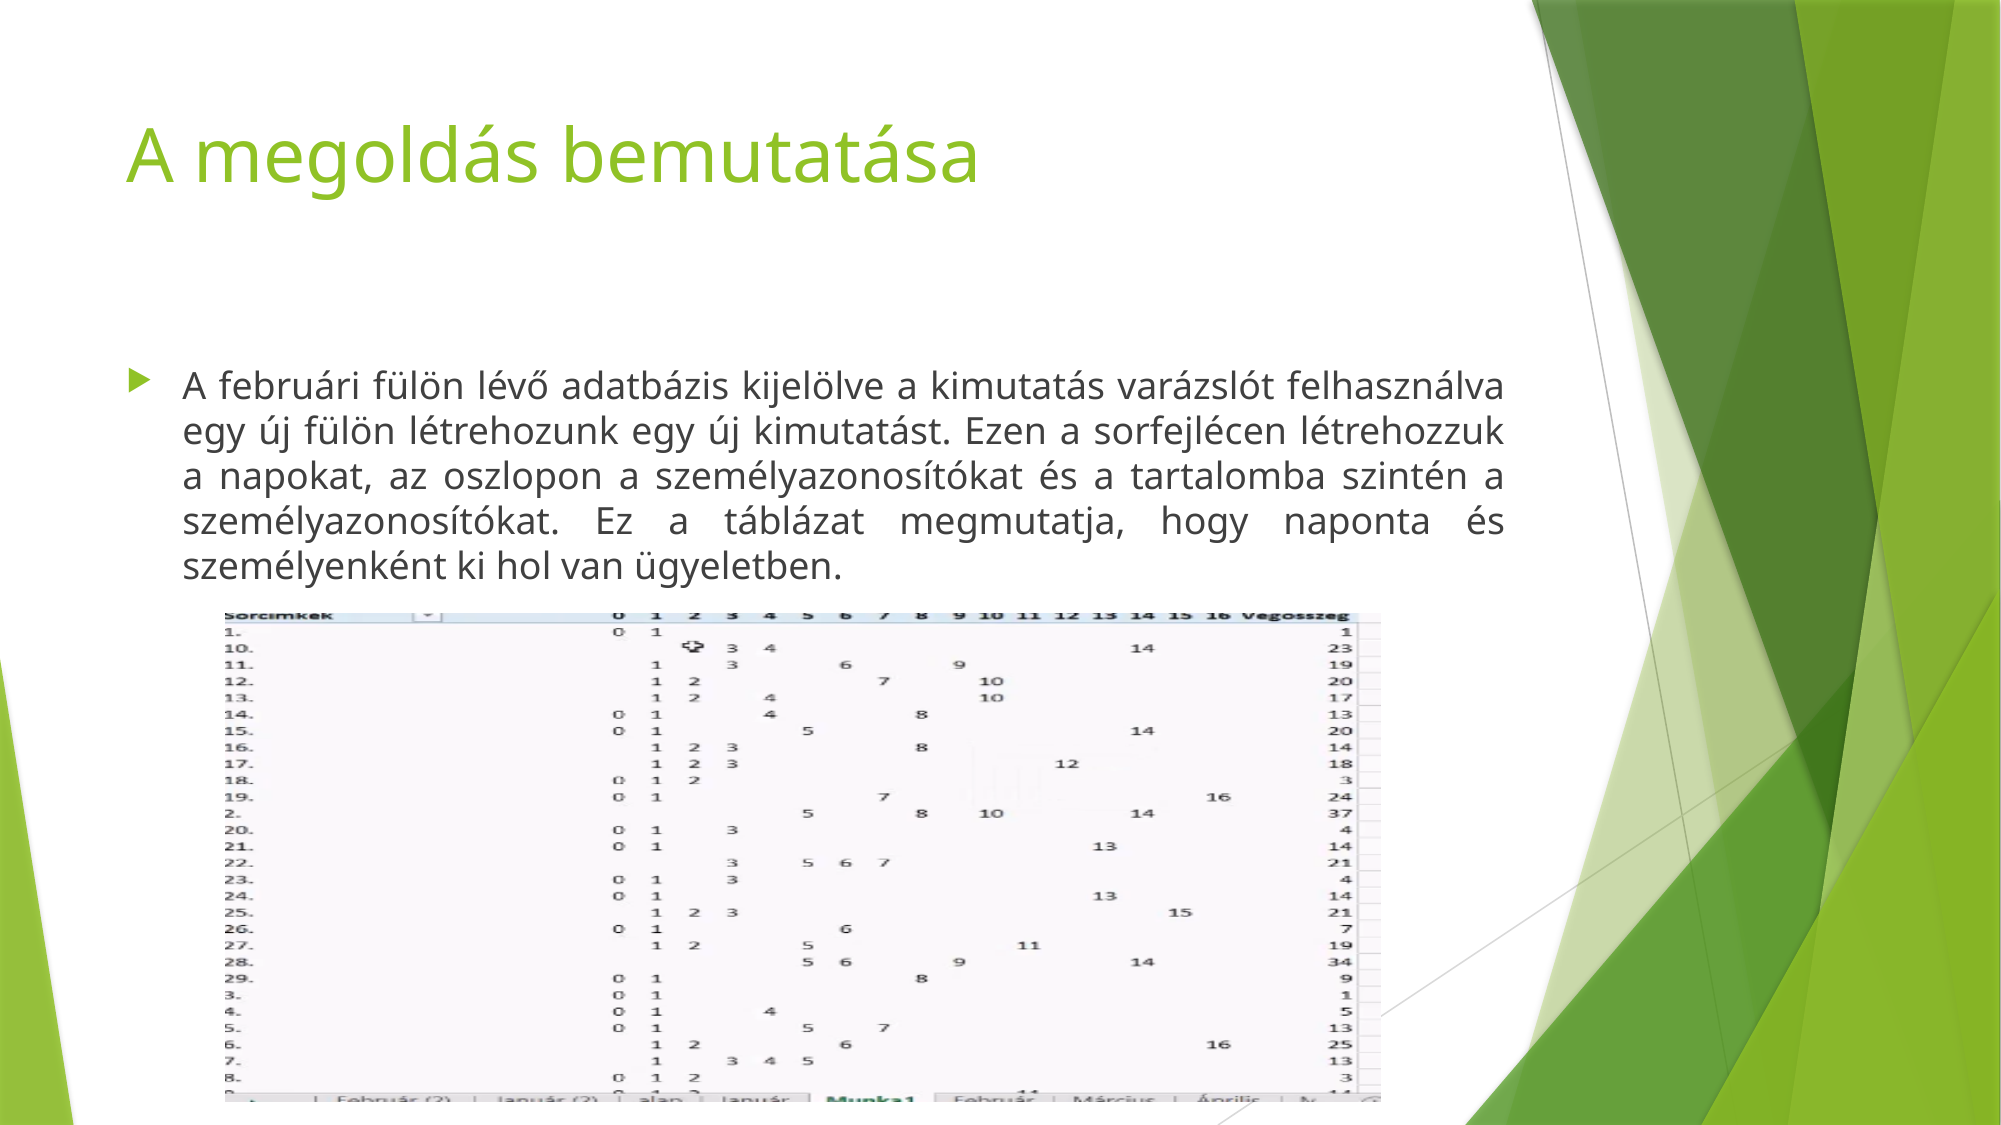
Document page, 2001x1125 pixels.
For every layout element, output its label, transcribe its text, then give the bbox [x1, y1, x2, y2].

list A februári fülön lévő adatbázis kijelölve a kimutatás varázslót felhasználva egy új fülön létrehozunk egy új kimutatást. Ezen a sorfejlécen létrehozzuk a napokat, az oszlopon a személyazonosítókat és a tartalomba szintén a személyazonosítókat. Ez a táblázat megmutatja, hogy naponta és személyenként ki hol van ügyeletben. [111, 354, 1522, 992]
picture [224, 612, 1381, 1103]
title A megoldás bemutatása [111, 99, 1522, 317]
